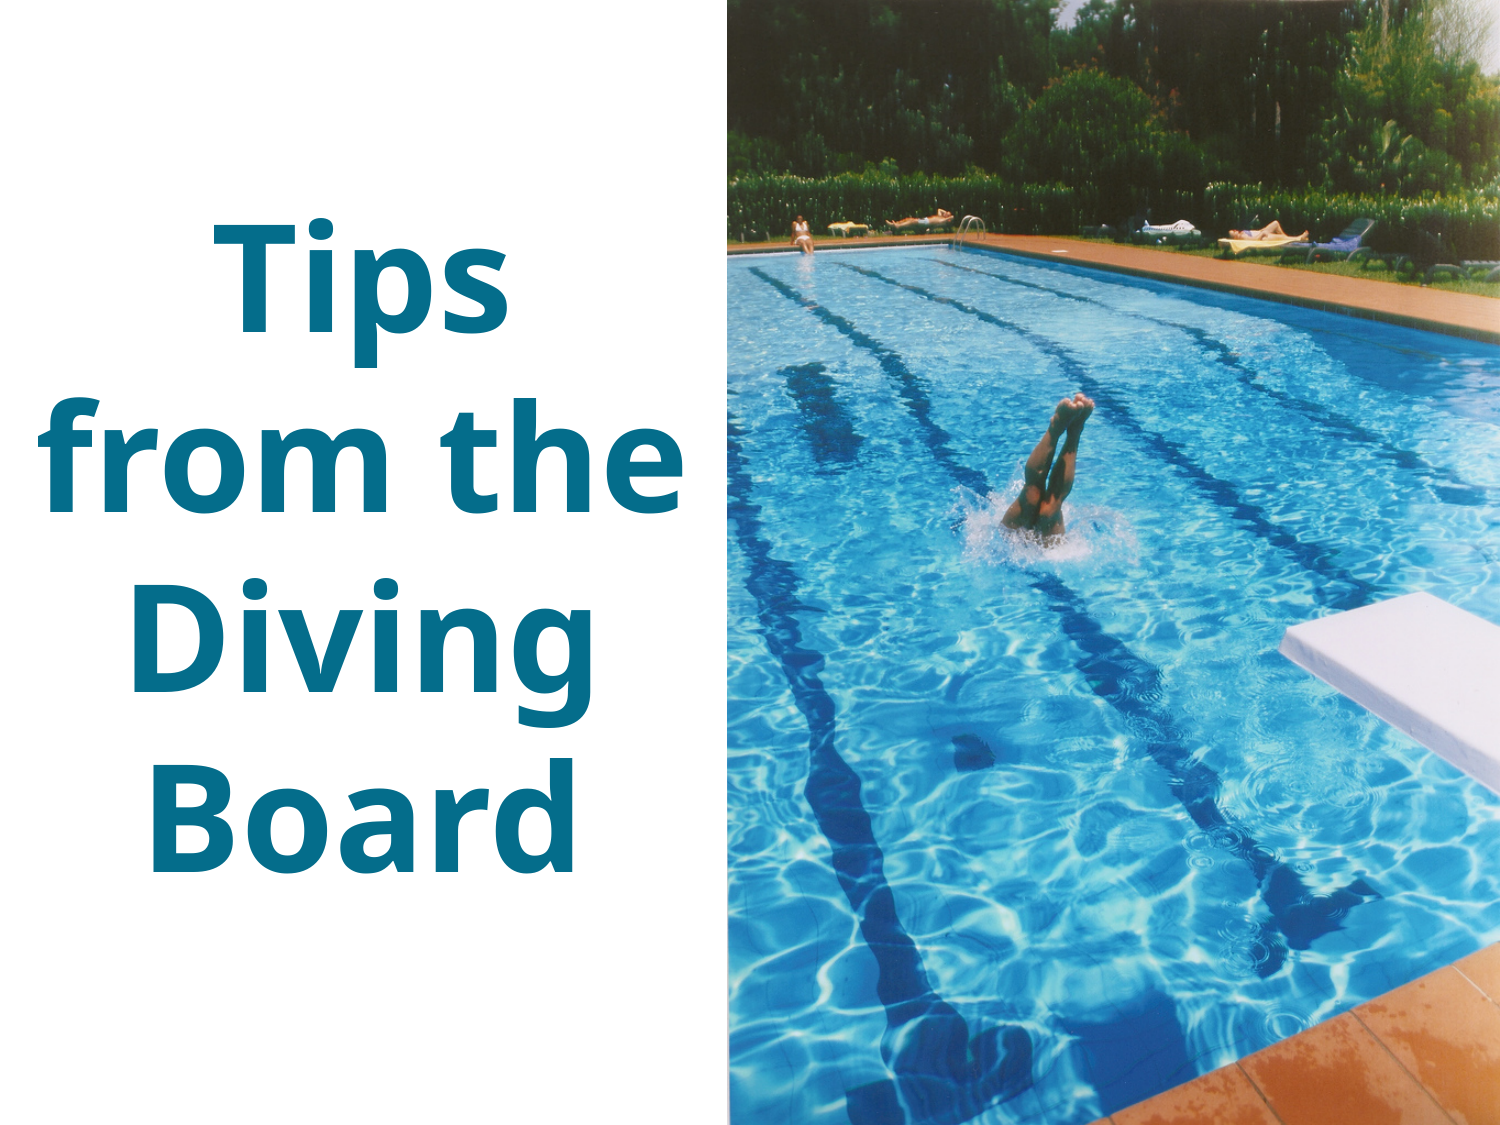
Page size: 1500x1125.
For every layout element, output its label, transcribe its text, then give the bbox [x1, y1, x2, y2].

picture [727, 0, 1500, 1125]
text_box Tips from the Diving Board [0, 174, 722, 950]
